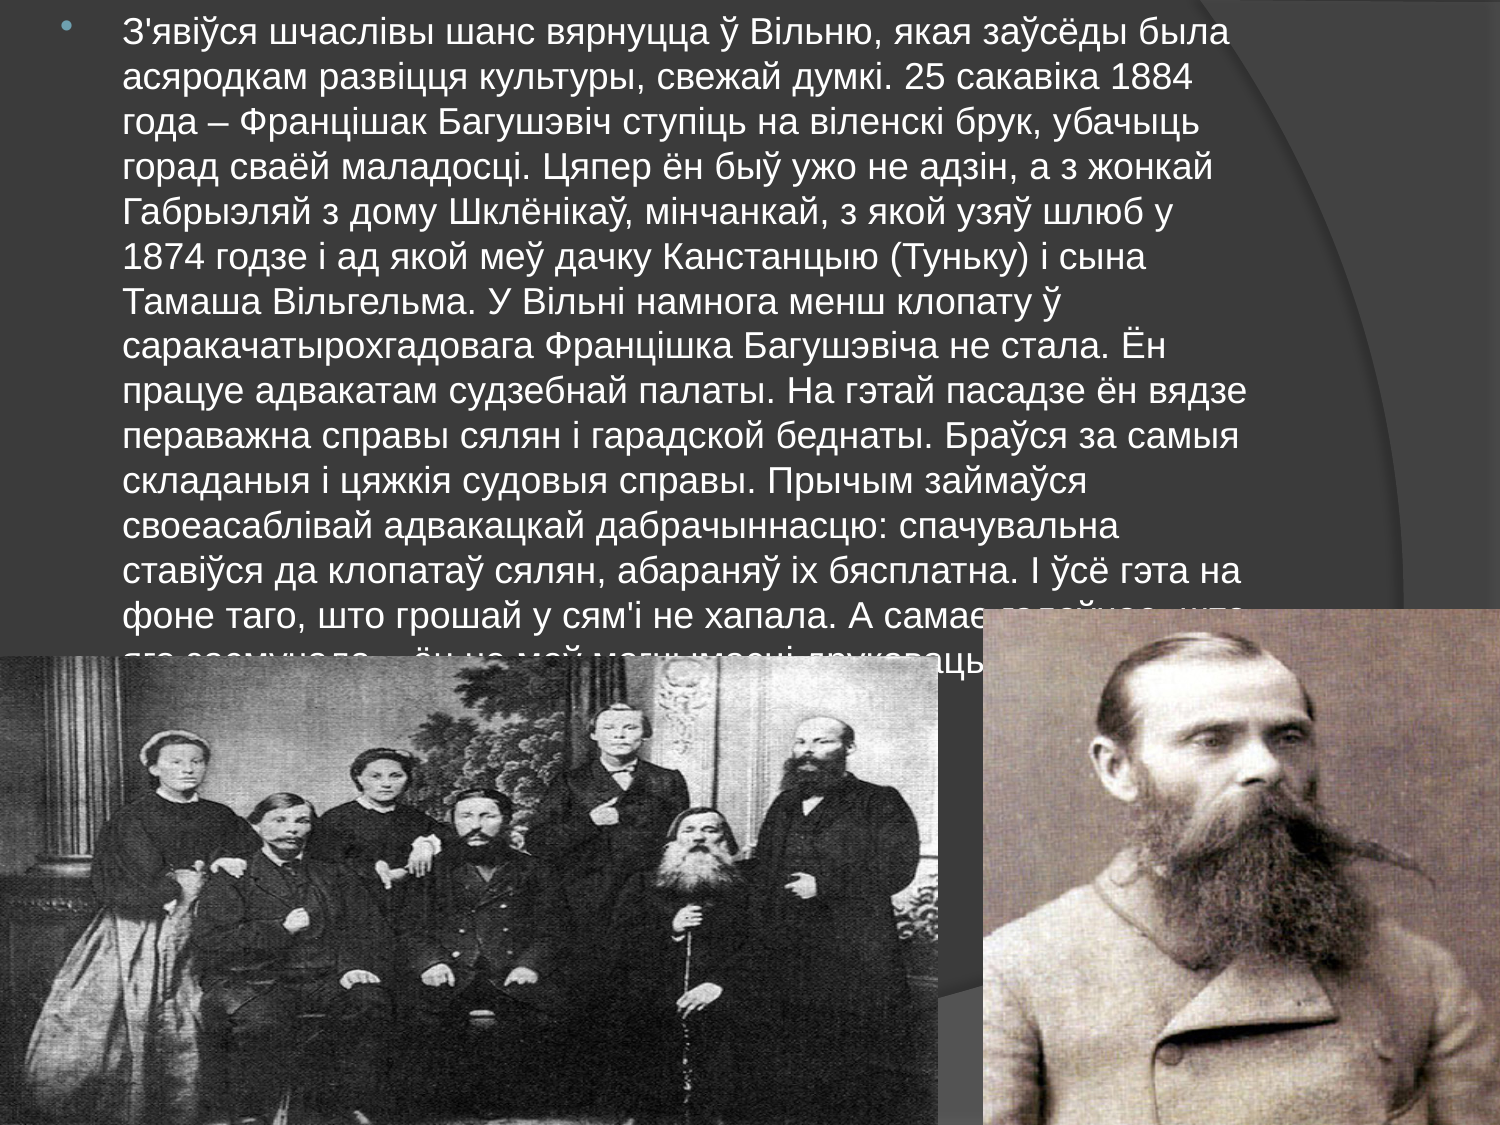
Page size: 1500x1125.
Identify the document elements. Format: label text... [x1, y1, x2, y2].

picture [983, 609, 1500, 1125]
list З'явіўся шчаслівы шанс вярнуцца ў Вільню, якая заўсёды была асяродкам развіцця культуры, свежай думкі. 25 сакавіка 1884 года – Францішак Багушэвіч ступіць на віленскі брук, убачыць горад сваёй маладосці. Цяпер ён быў ужо не адзін, а з жонкай Габрыэляй з дому Шклёнікаў, мінчанкай, з якой узяў шлюб у 1874 годзе і ад якой меў дачку Канстанцыю (Туньку) і сына Тамаша Вільгельма. У Вільні намнога менш клопату ў саракачатырохгадовага Францішка Багушэвіча не стала. Ён працуе адвакатам судзебнай палаты. На гэтай пасадзе ён вядзе пераважна справы сялян і гарадской беднаты. Браўся за самыя складаныя і цяжкія судовыя справы. Прычым займаўся своеасаблівай адвакацкай дабрачыннасцю: спачувальна ставіўся да клопатаў сялян, абараняў іх бясплатна. І ўсё гэта на фоне таго, што грошай у сям'і не хапала. А самае галоўнае, што яго засмучала – ён не меў магчымасці друкаваць свае творы. [41, 0, 1267, 743]
picture [0, 656, 938, 1125]
